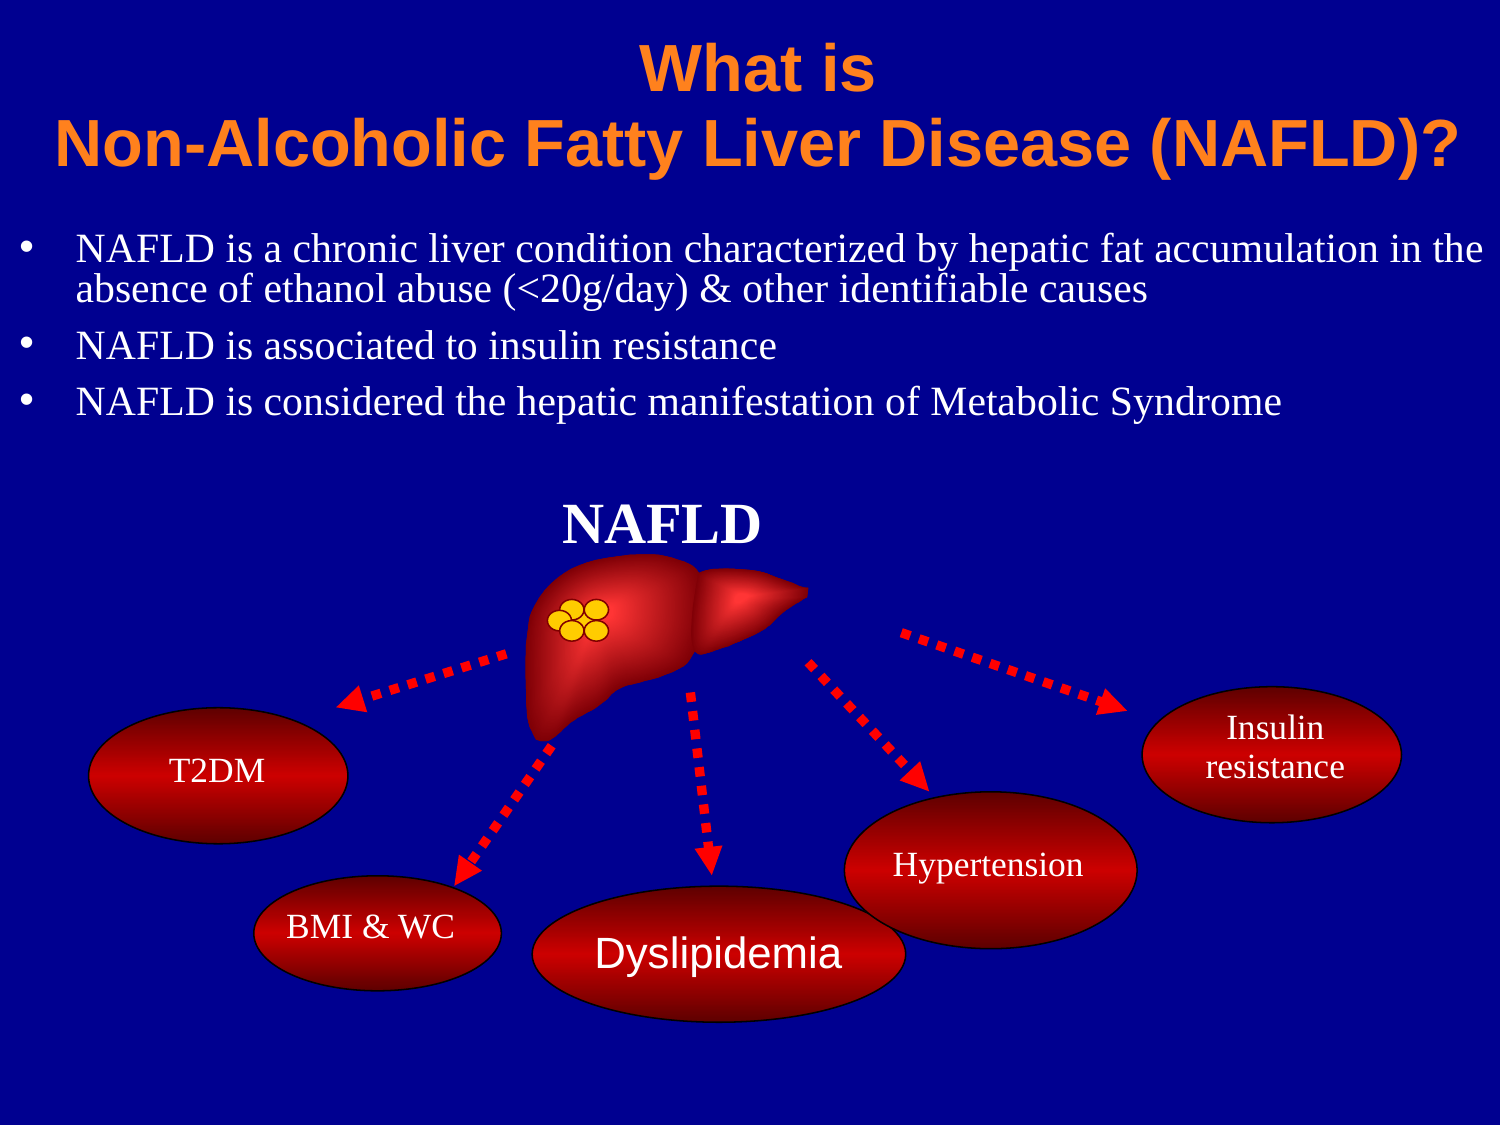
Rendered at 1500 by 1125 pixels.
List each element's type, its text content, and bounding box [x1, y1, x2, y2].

text_box What is Non-Alcoholic Fatty Liver Disease (NAFLD)? [23, 25, 1494, 188]
text_box NAFLD is a chronic liver condition characterized by hepatic fat accumulation in the absence of ethanol abuse (<20g/day) & other identifiable causes NAFLD is associated to insulin resistance NAFLD is considered the hepatic manifestation of Metabolic Syndrome [12, 224, 1500, 431]
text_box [88, 491, 1402, 1023]
